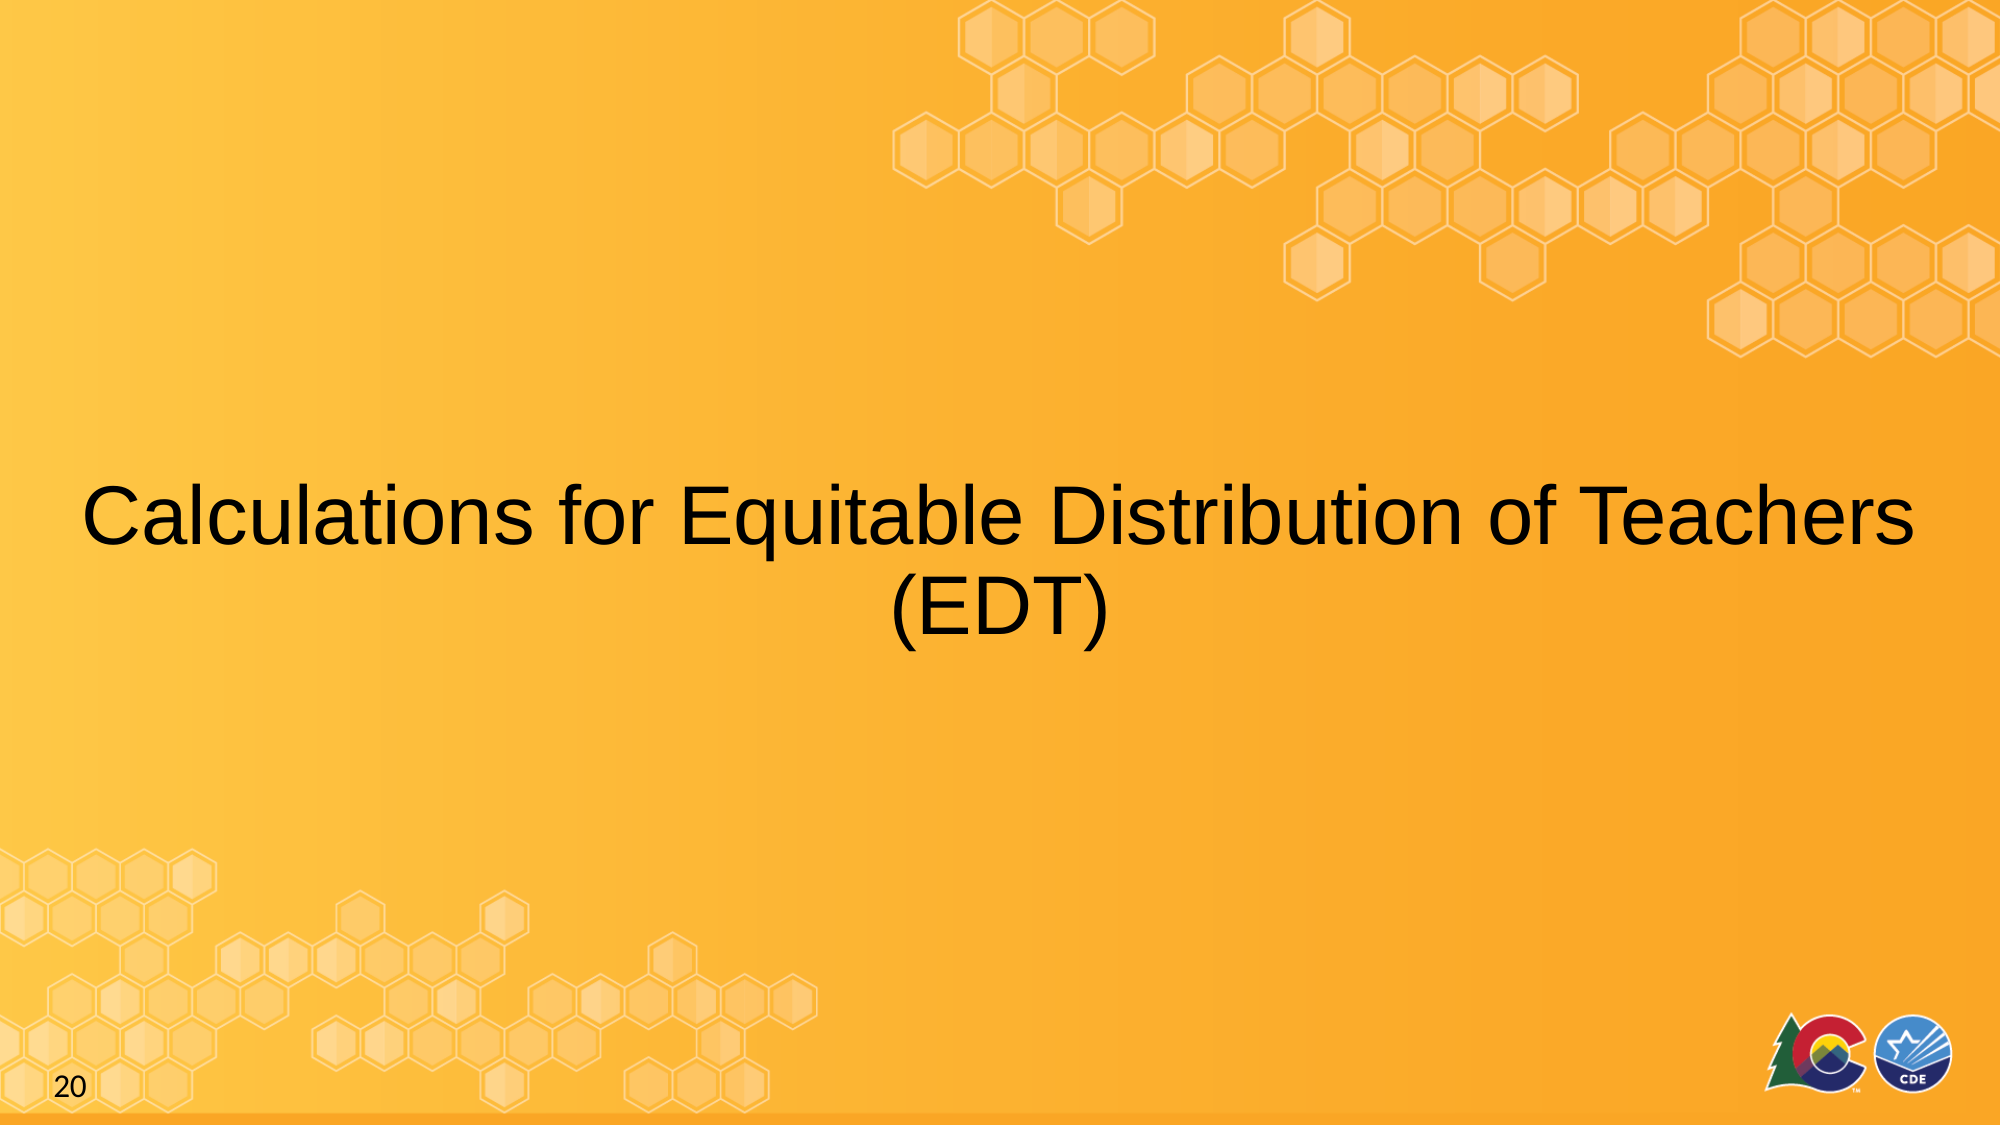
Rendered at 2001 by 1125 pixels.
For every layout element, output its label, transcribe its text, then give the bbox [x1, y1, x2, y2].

picture [0, 0, 2000, 370]
picture [0, 755, 2000, 1125]
slide_number 20 [38, 1054, 489, 1115]
title Calculations for Equitable Distribution of Teachers (EDT) [0, 370, 2000, 755]
